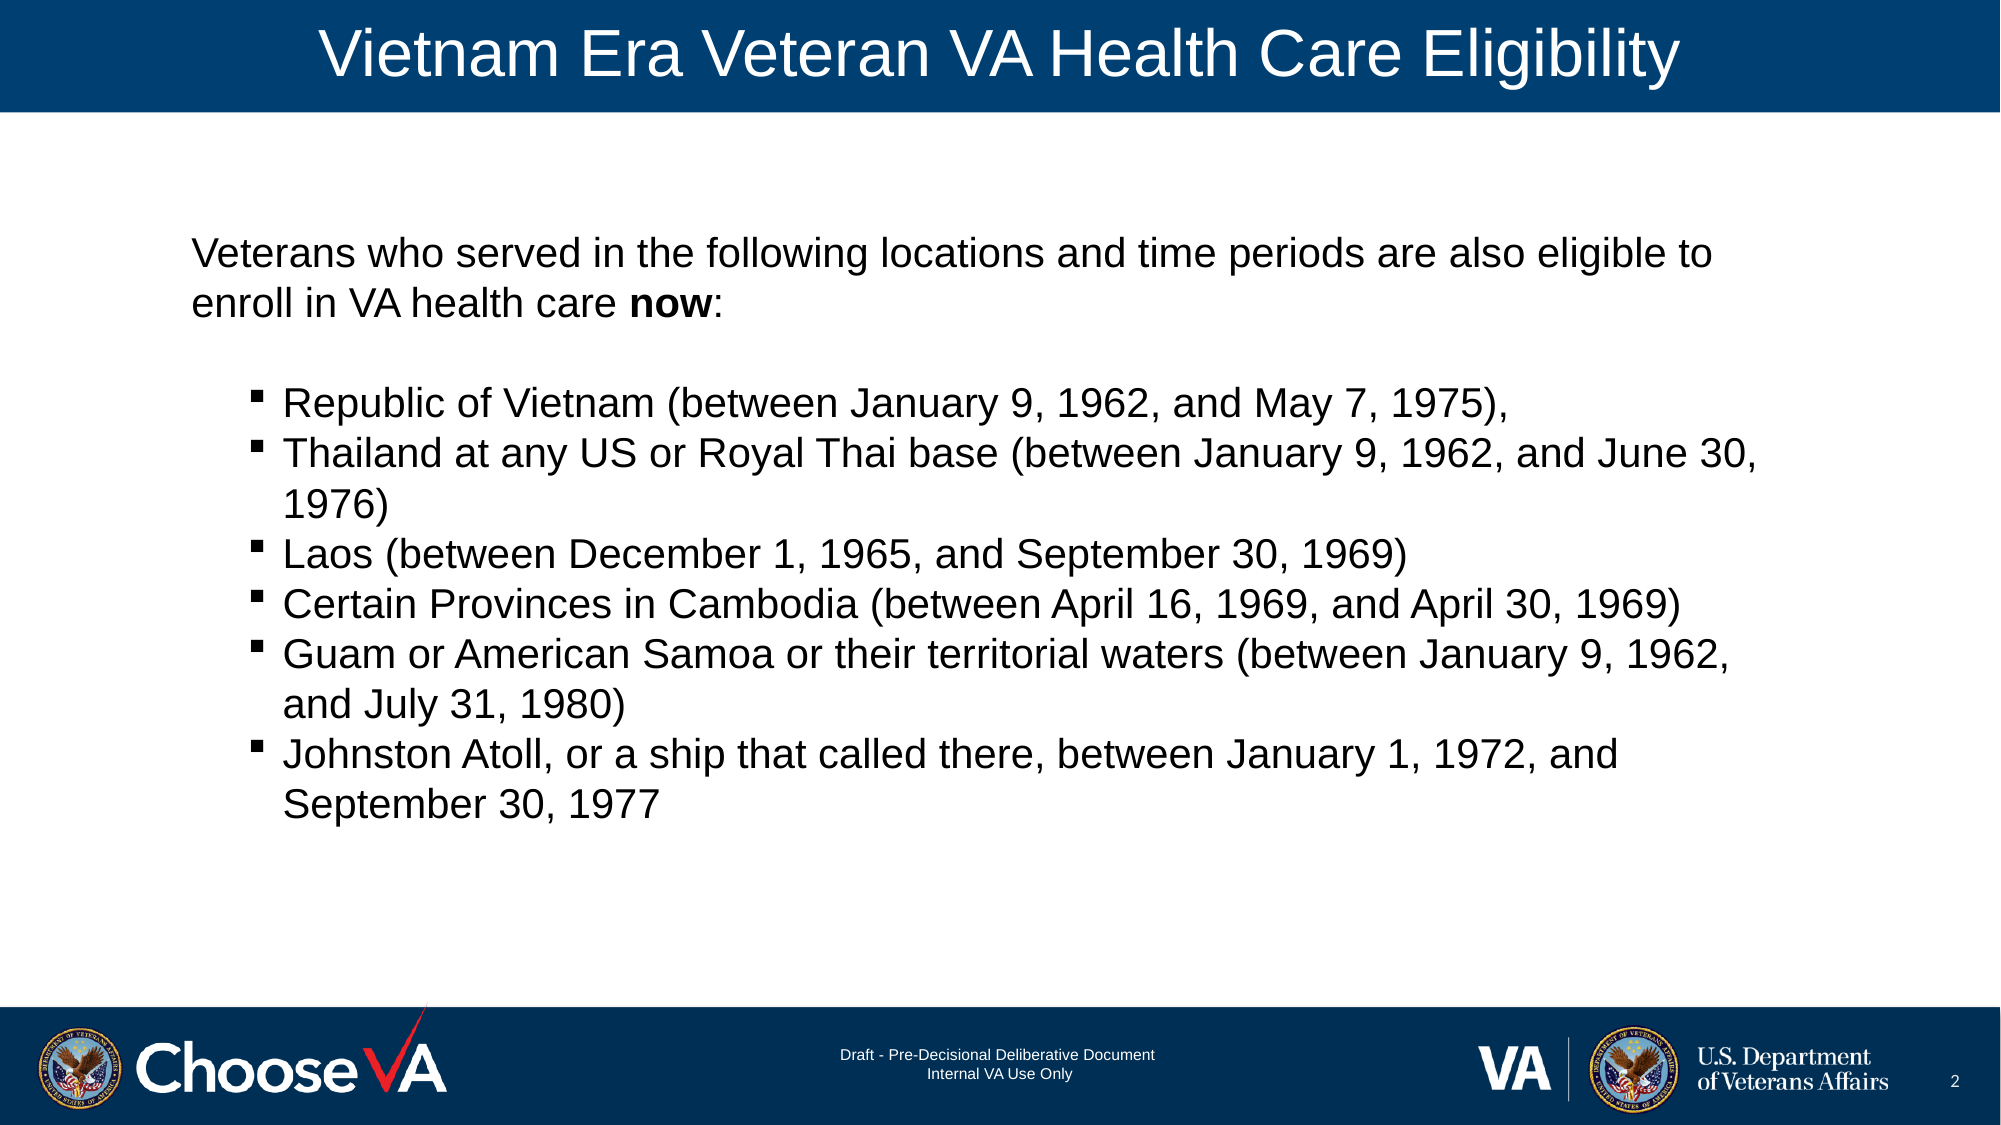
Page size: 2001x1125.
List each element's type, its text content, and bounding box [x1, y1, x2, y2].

title Vietnam Era Veteran VA Health Care Eligibility [0, 0, 2000, 113]
picture [1478, 1025, 1888, 1114]
list Veterans who served in the following locations and time periods are also eligible to enroll in VA health care now: Republic of Vietnam (between January 9, 1962, and May 7, 1975), Thailand at any US or Royal Thai base (between January 9, 1962, and June 30, 1976) Laos (between December 1, 1965, and September 30, 1969) Certain Provinces in Cambodia (between April 16, 1969, and April 30, 1969) Guam or American Samoa or their territorial waters (between January 9, 1962, and July 31, 1980) Johnston Atoll, or a ship that called there, between January 1, 1972, and September 30, 1977 [176, 218, 1824, 945]
picture [37, 1002, 447, 1110]
slide_number 2 [1524, 1050, 1975, 1110]
